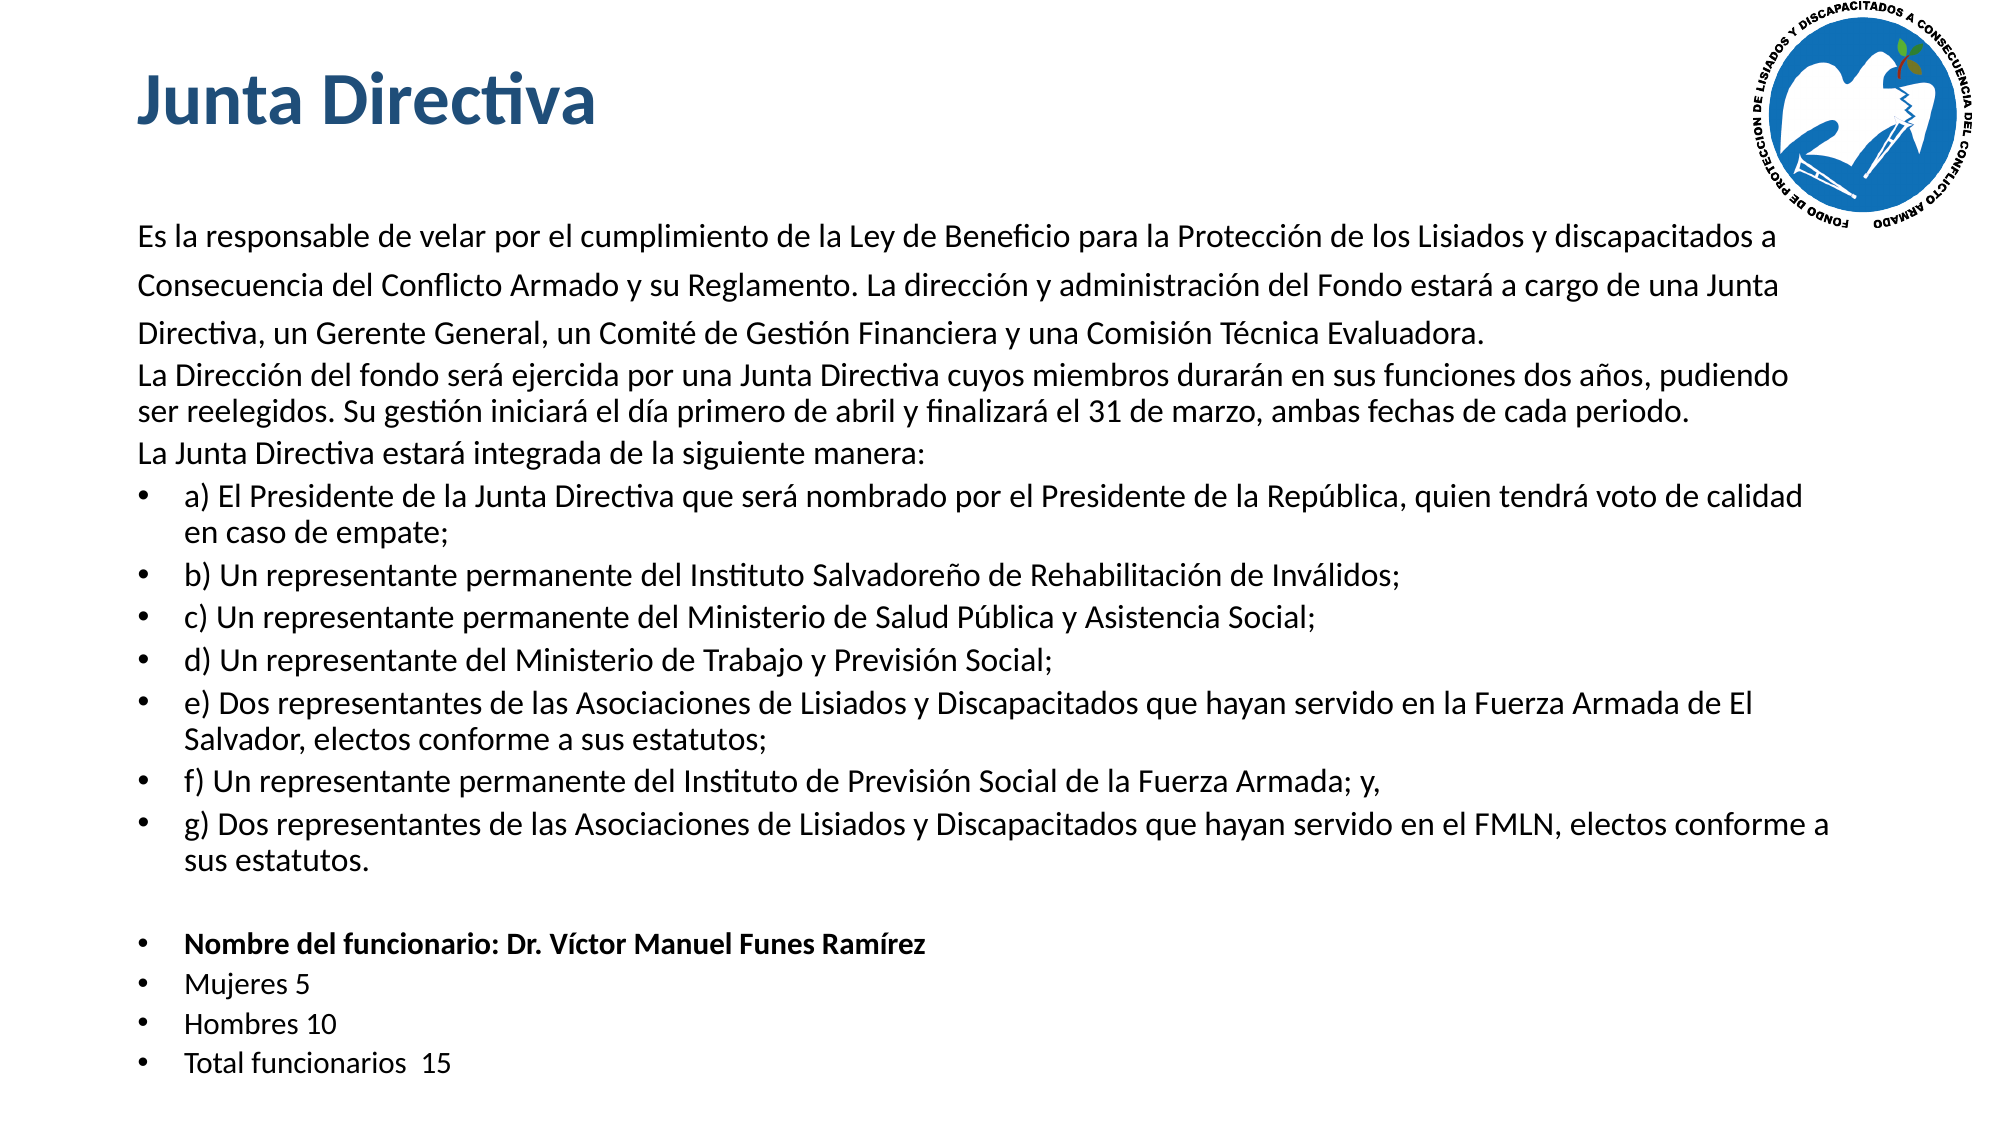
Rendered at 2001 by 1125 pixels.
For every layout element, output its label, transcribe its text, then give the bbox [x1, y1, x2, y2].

picture [1753, 1, 1972, 228]
title Junta Directiva [122, 50, 1753, 150]
list Es la responsable de velar por el cumplimiento de la Ley de Beneficio para la Protección de los Lisiados y discapacitados a Consecuencia del Conflicto Armado y su Reglamento. La dirección y administración del Fondo estará a cargo de una Junta Directiva, un Gerente General, un Comité de Gestión Financiera y una Comisión Técnica Evaluadora. La Dirección del fondo será ejercida por una Junta Directiva cuyos miembros durarán en sus funciones dos años, pudiendo ser reelegidos. Su gestión iniciará el día primero de abril y finalizará el 31 de marzo, ambas fechas de cada periodo. La Junta Directiva estará integrada de la siguiente manera: a) El Presidente de la Junta Directiva que será nombrado por el Presidente de la República, quien tendrá voto de calidad en caso de empate; b) Un representante permanente del Instituto Salvadoreño de Rehabilitación de Inválidos; c) Un representante permanente del Ministerio de Salud Pública y Asistencia Social; d) Un representante del Ministerio de Trabajo y Previsión Social; e) Dos representantes de las Asociaciones de Lisiados y Discapacitados que hayan servido en la Fuerza Armada de El Salvador, electos conforme a sus estatutos; f) Un representante permanente del Instituto de Previsión Social de la Fuerza Armada; y, g) Dos representantes de las Asociaciones de Lisiados y Discapacitados que hayan servido en el FMLN, electos conforme a sus estatutos. Nombre del funcionario: Dr. Víctor Manuel Funes Ramírez Mujeres 5 Hombres 10 Total funcionarios 15 [122, 198, 1848, 1125]
